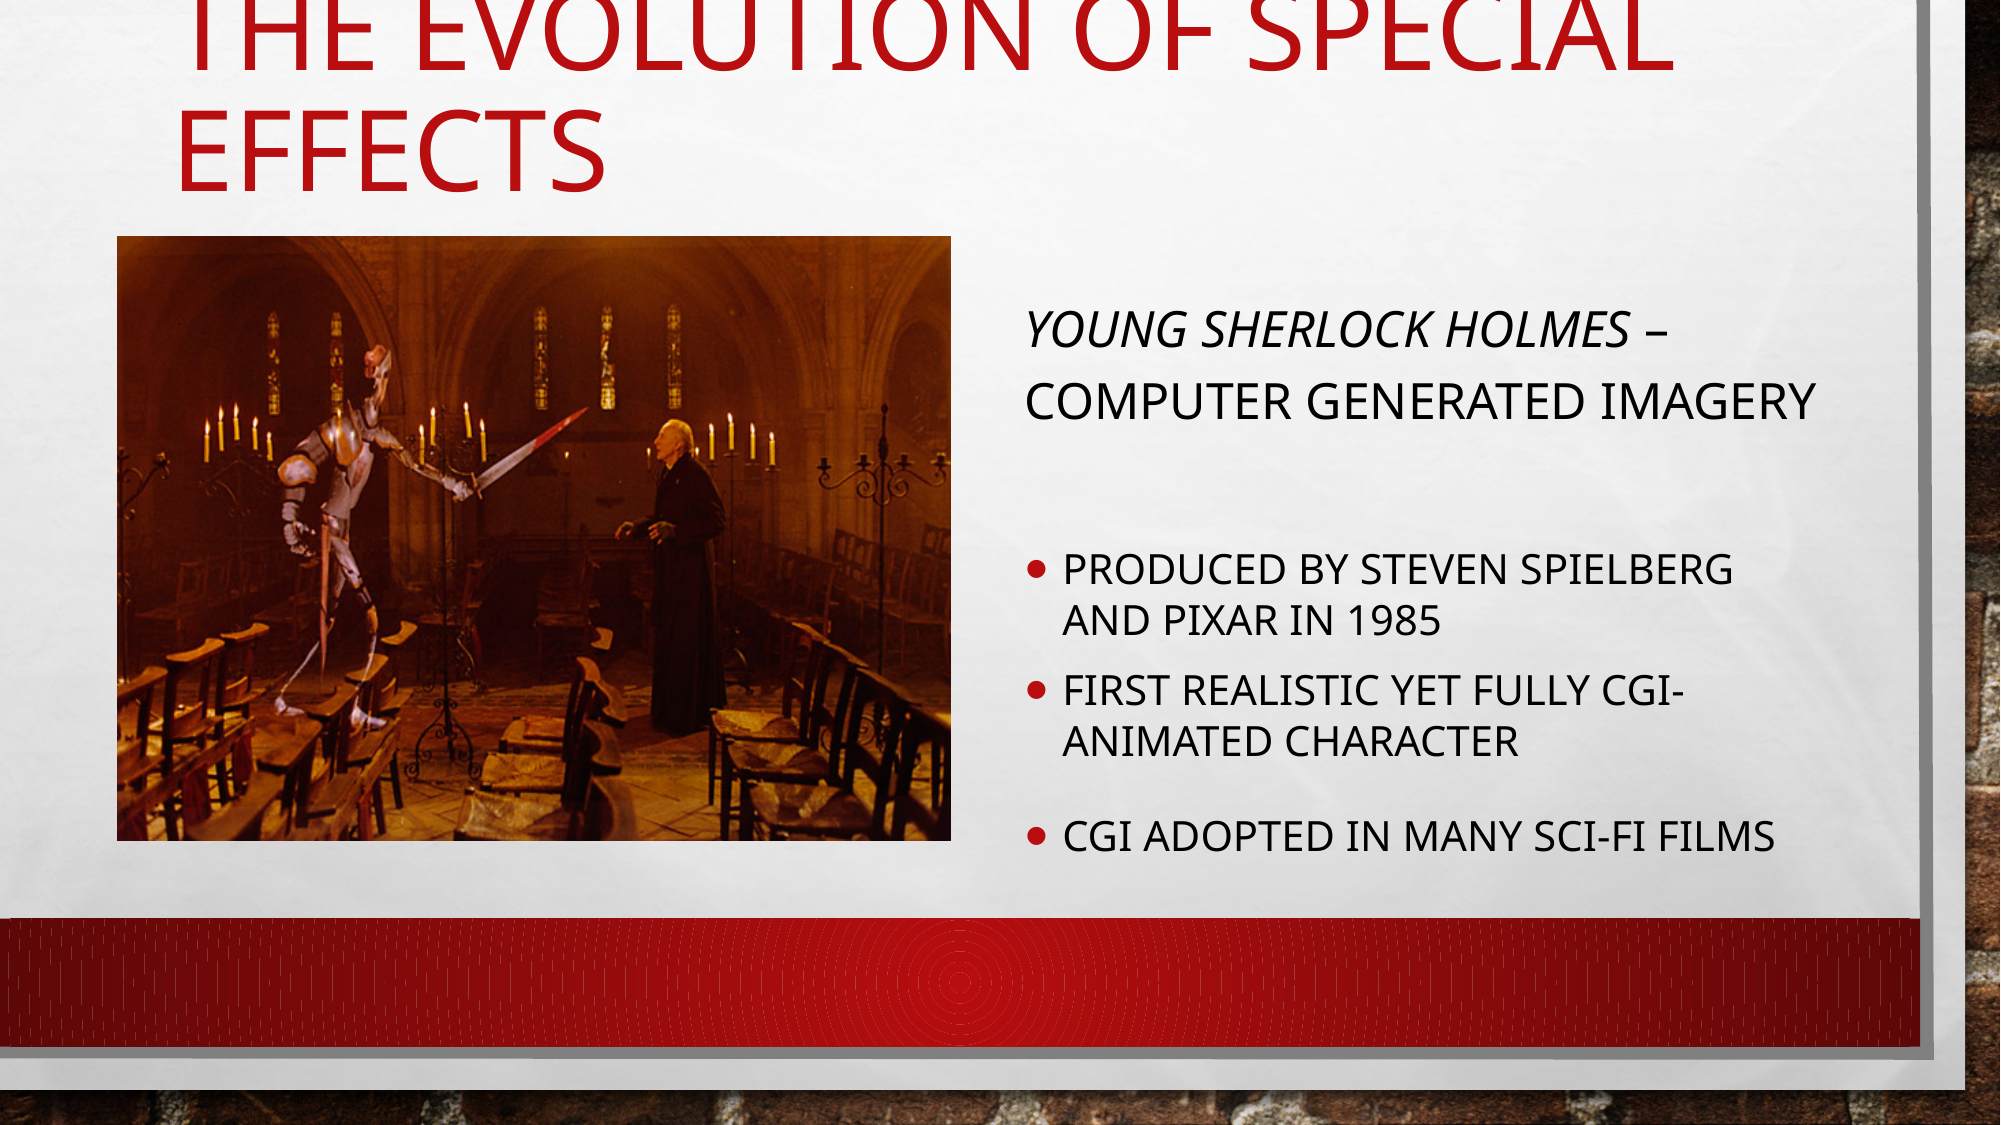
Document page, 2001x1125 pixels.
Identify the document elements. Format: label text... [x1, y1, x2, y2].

list Young Sherlock Holmes – Computer Generated Imagery Produced by Steven Spielberg and Pixar in 1985 First realistic yet fully CGI-animated character CGI adopted in many sci-fi films [1009, 215, 1836, 930]
picture [116, 236, 951, 841]
picture [0, 0, 2000, 1125]
title The Evolution of special Effects [156, 0, 1863, 189]
